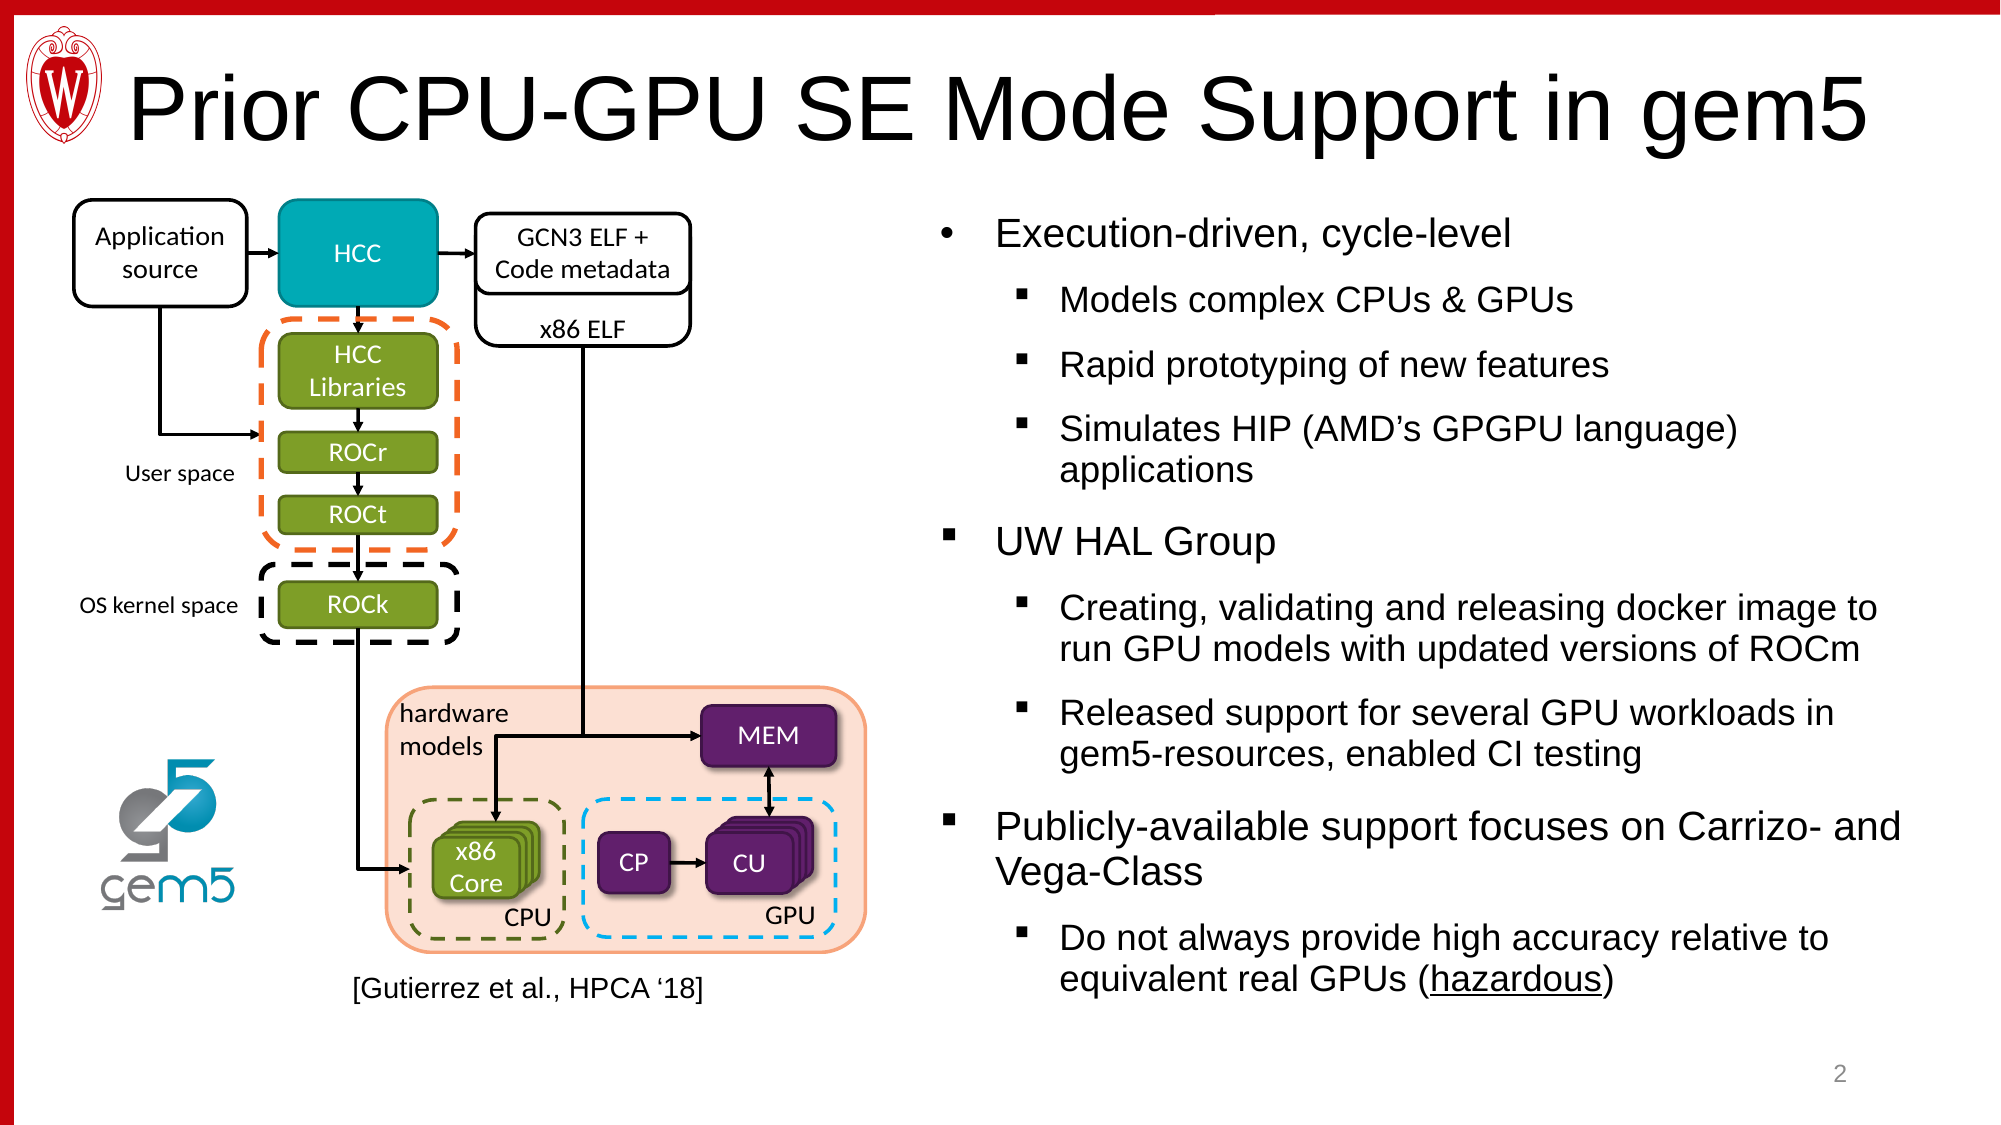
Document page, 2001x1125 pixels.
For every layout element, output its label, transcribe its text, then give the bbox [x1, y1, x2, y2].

list Execution-driven, cycle-level Models complex CPUs & GPUs Rapid prototyping of new features Simulates HIP (AMD’s GPGPU language) applications UW HAL Group Creating, validating and releasing docker image to run GPU models with updated versions of ROCm Released support for several GPU workloads in gem5-resources, enabled CI testing Publicly-available support focuses on Carrizo- and Vega-Class Do not always provide high accuracy relative to equivalent real GPUs (hazardous) [924, 204, 1936, 1014]
picture [64, 198, 868, 954]
picture [26, 26, 99, 144]
title Prior CPU-GPU SE Mode Support in gem5 [99, 16, 1900, 204]
text_box [Gutierrez et al., HPCA ‘18] [337, 962, 743, 1013]
text_box 2 [1412, 1042, 1863, 1103]
